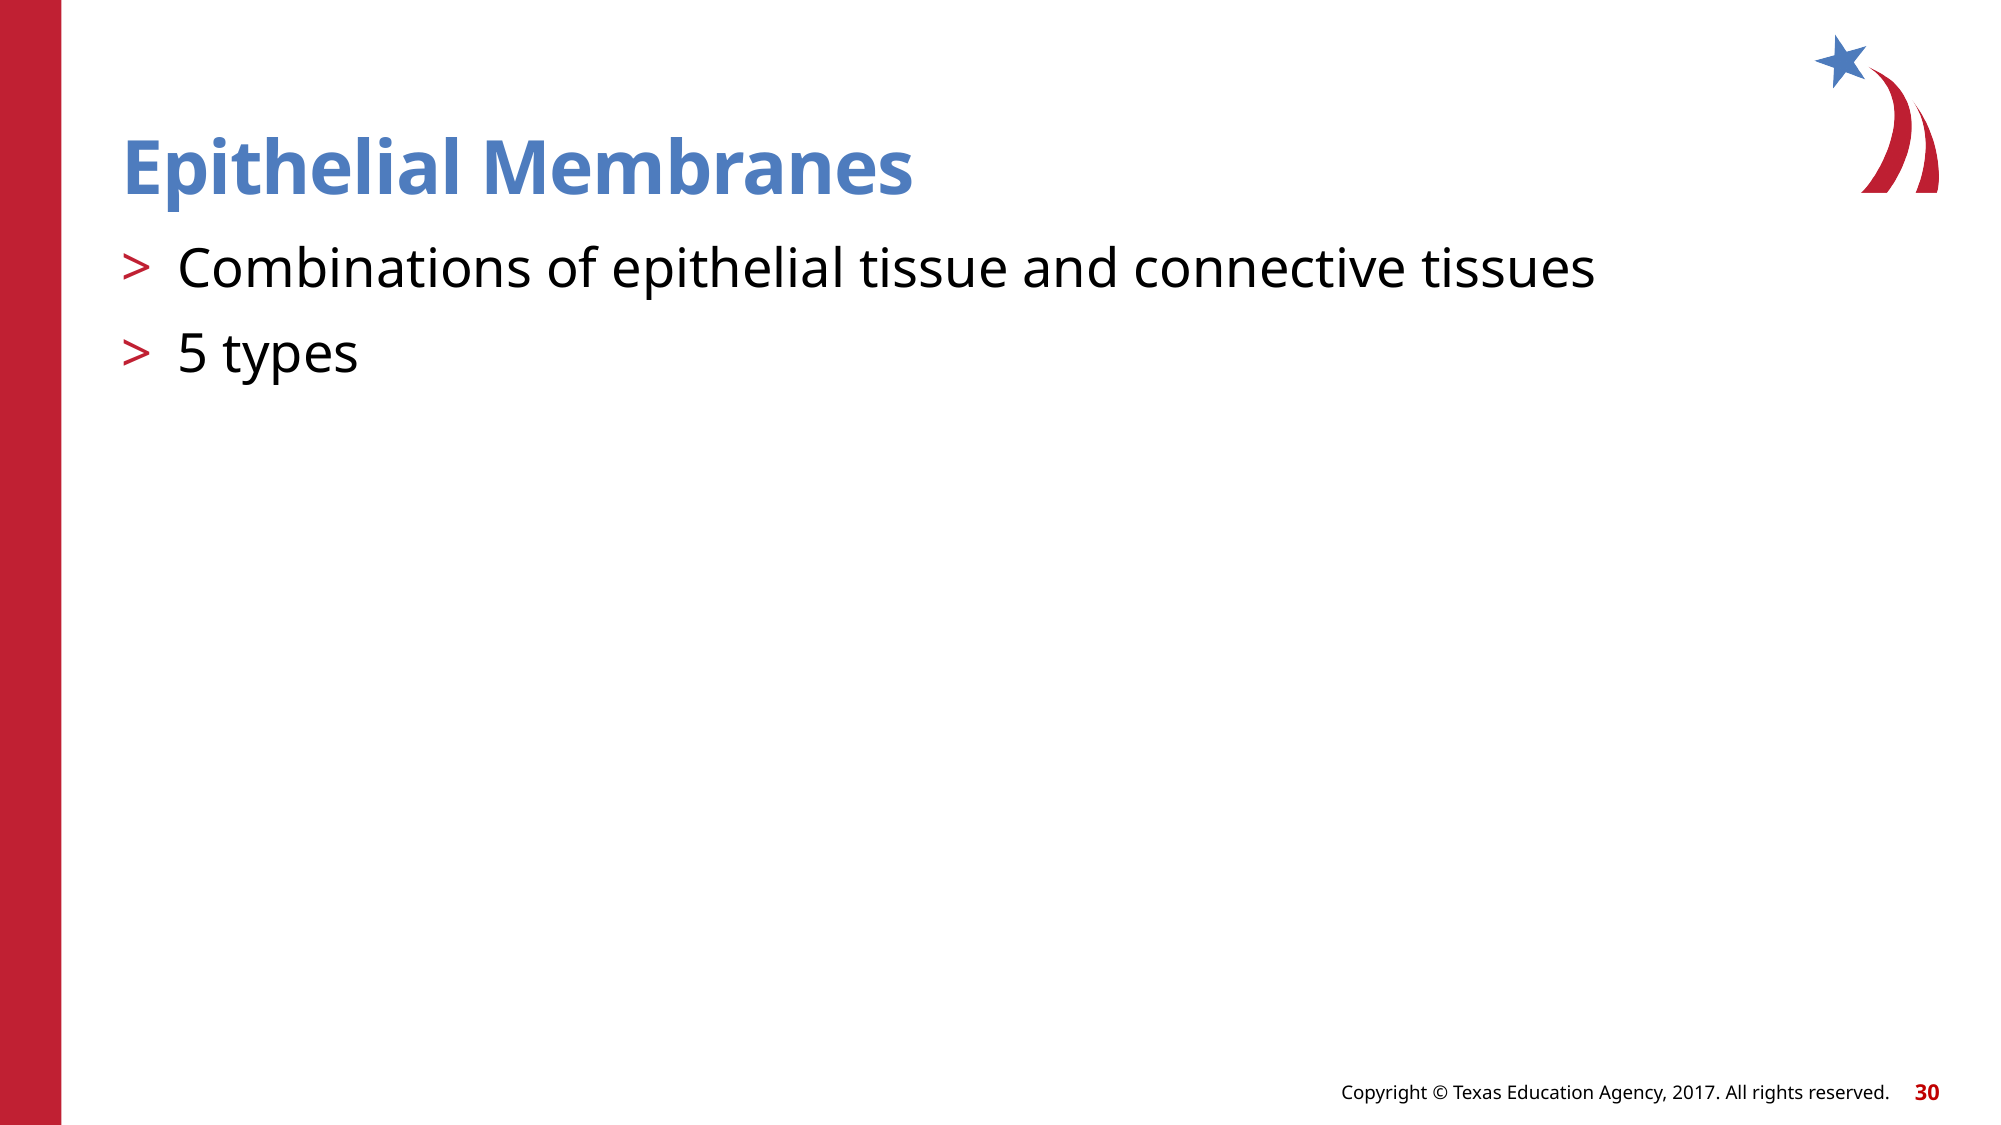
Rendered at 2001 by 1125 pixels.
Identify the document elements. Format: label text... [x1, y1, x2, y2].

title Epithelial Membranes [121, 66, 1772, 211]
list Combinations of epithelial tissue and connective tissues 5 types [121, 233, 1936, 1010]
picture [1814, 34, 1939, 193]
